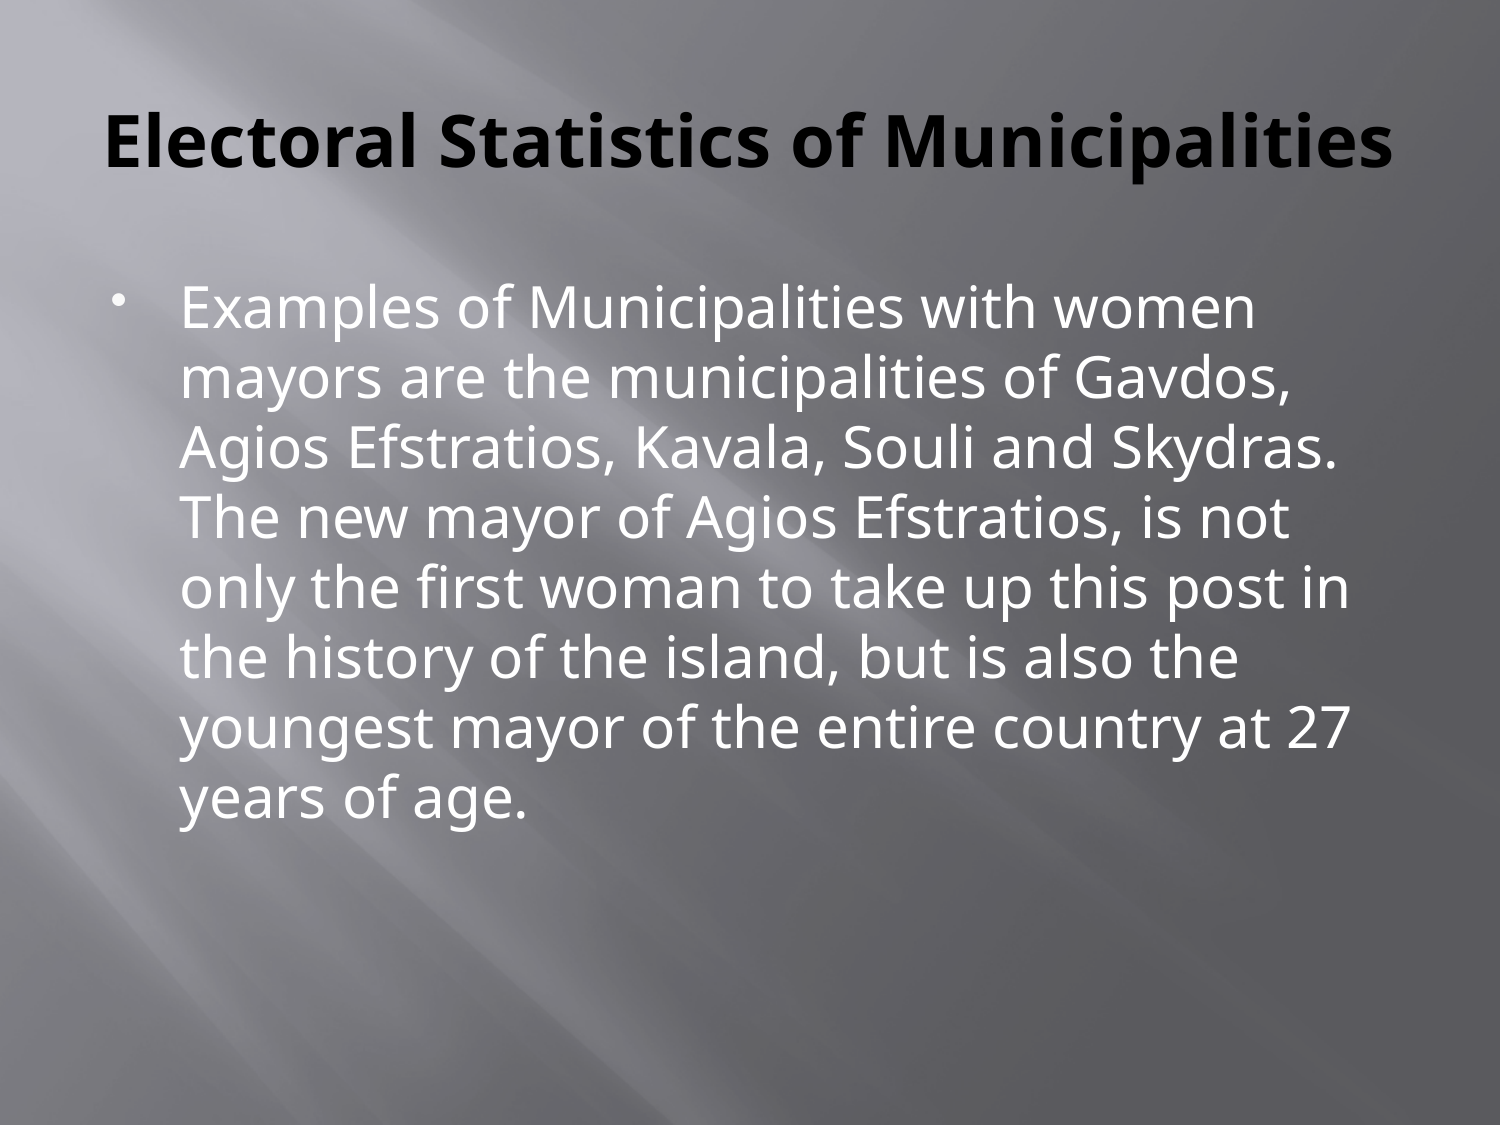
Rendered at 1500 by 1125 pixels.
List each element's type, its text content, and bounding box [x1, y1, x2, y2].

title Electoral Statistics of Municipalities [75, 45, 1425, 233]
list Examples of Municipalities with women mayors are the municipalities of Gavdos, Agios Efstratios, Kavala, Souli and Skydras. The new mayor of Agios Efstratios, is not only the first woman to take up this post in the history of the island, but is also the youngest mayor of the entire country at 27 years of age. [74, 262, 1426, 1036]
